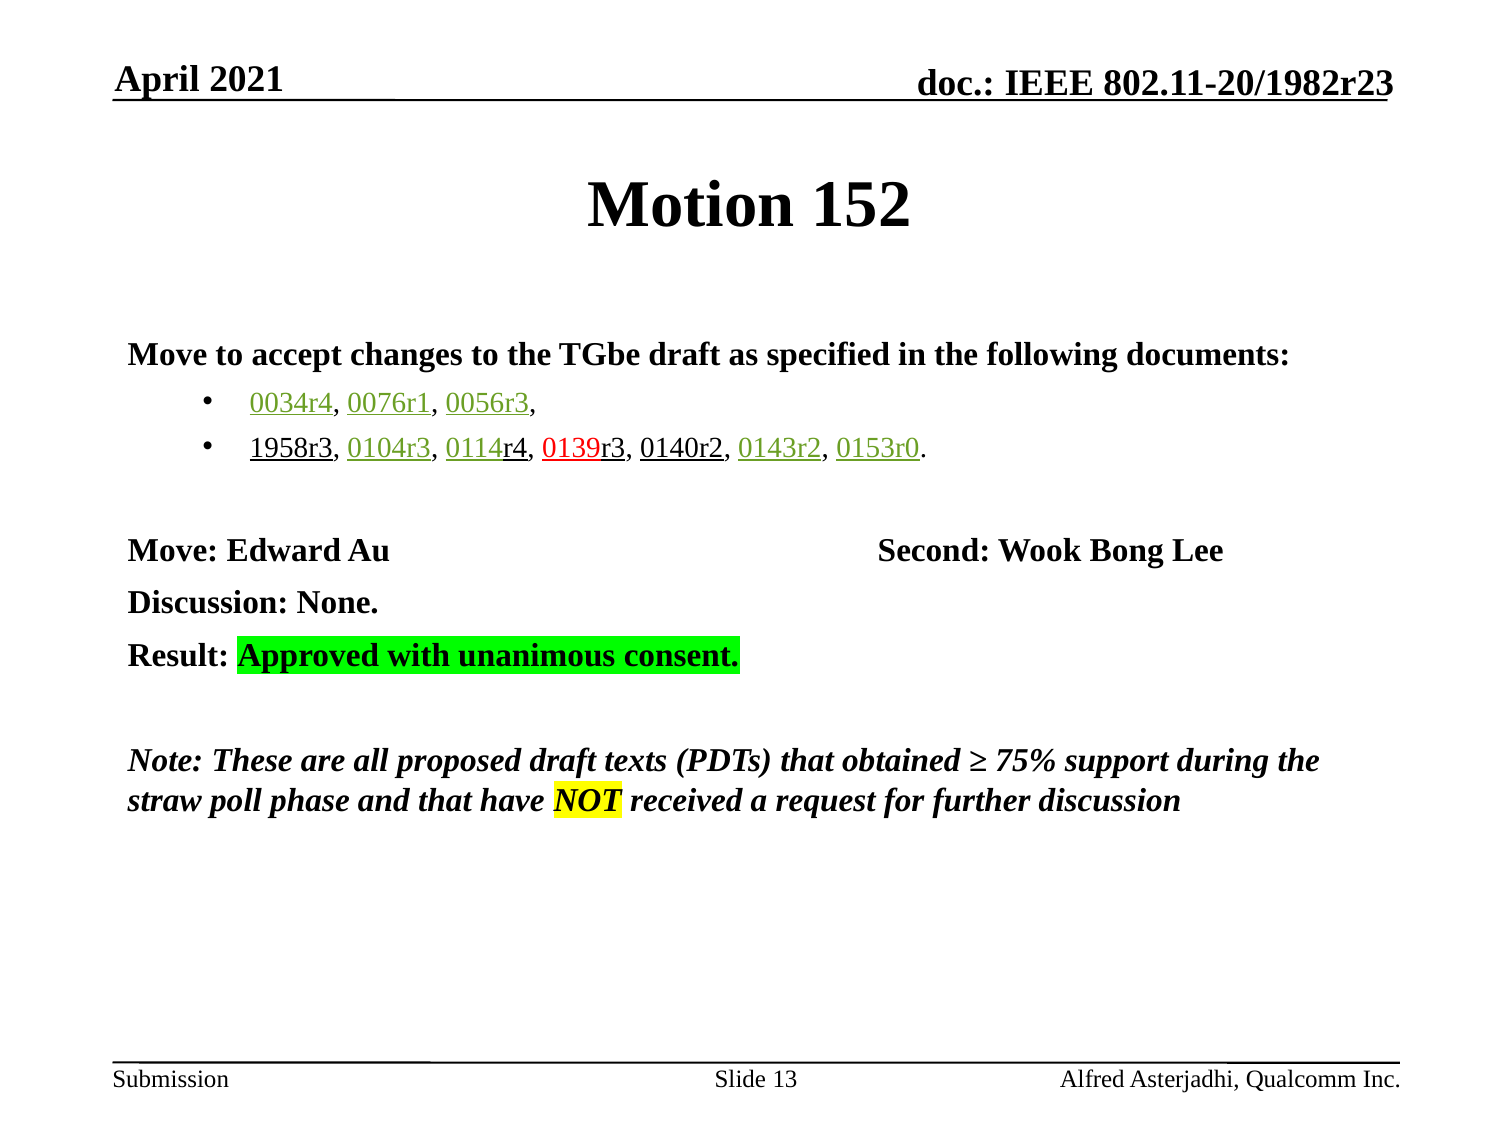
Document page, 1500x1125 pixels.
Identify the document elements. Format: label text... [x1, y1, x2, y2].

footer Alfred Asterjadhi, Qualcomm Inc. [878, 1061, 1402, 1093]
list Move to accept changes to the TGbe draft as specified in the following documents: 0034r4, 0076r1, 0056r3, 1958r3, 0104r3, 0114r4, 0139r3, 0140r2, 0143r2, 0153r0. Move: Edward Au Second: Wook Bong Lee Discussion: None. Result: Approved with unanimous consent. Note: These are all proposed draft texts (PDTs) that obtained ≥ 75% support during the straw poll phase and that have NOT received a request for further discussion [112, 324, 1388, 1000]
title Motion 152 [112, 112, 1388, 288]
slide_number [114, 54, 423, 100]
slide_number Slide 13 [712, 1061, 800, 1123]
